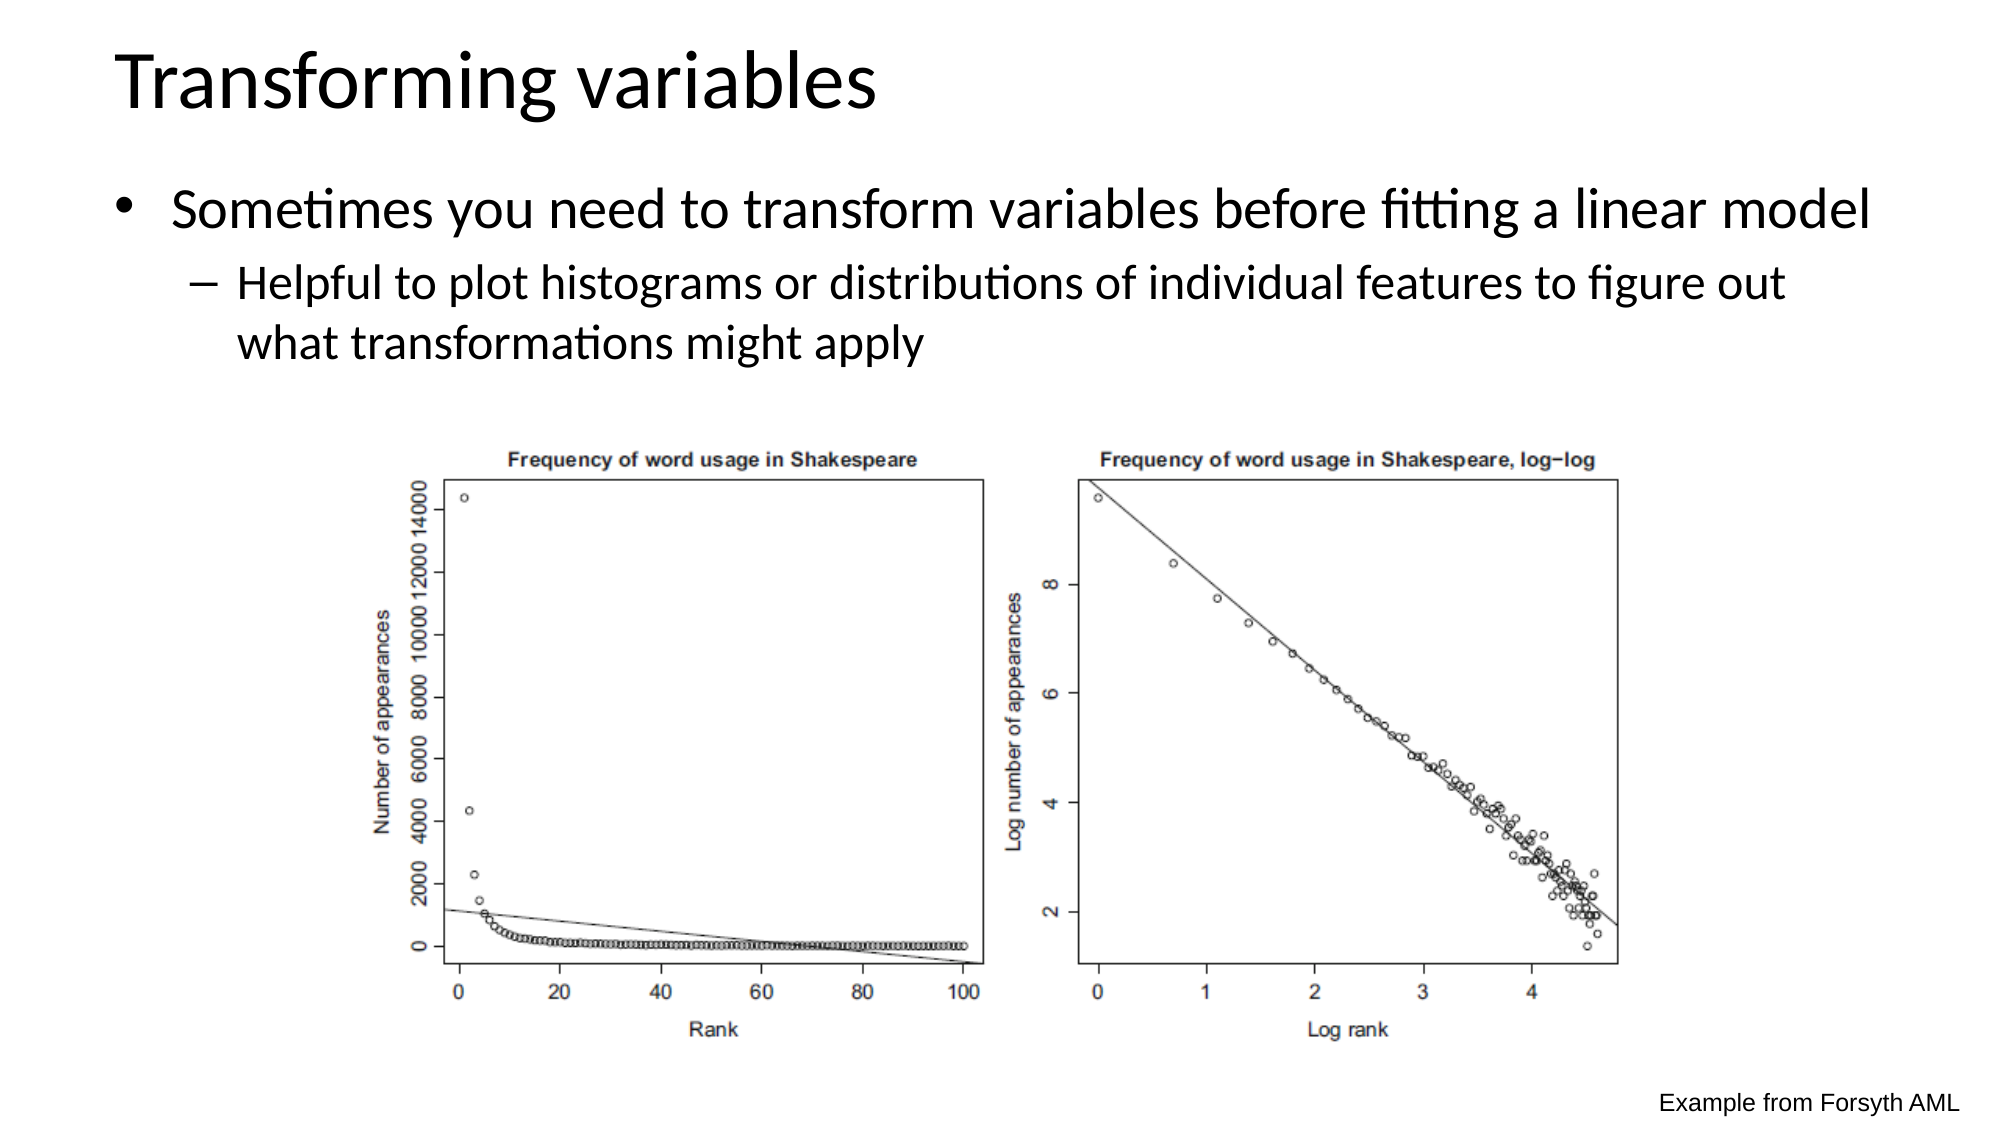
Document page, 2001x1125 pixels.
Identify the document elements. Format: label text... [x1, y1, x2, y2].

list Sometimes you need to transform variables before fitting a linear model Helpful to plot histograms or distributions of individual features to figure out what transformations might apply [99, 162, 1900, 1005]
text_box Example from Forsyth AML [1644, 1079, 1976, 1125]
picture [352, 412, 1648, 1054]
title Transforming variables [99, 0, 1900, 150]
